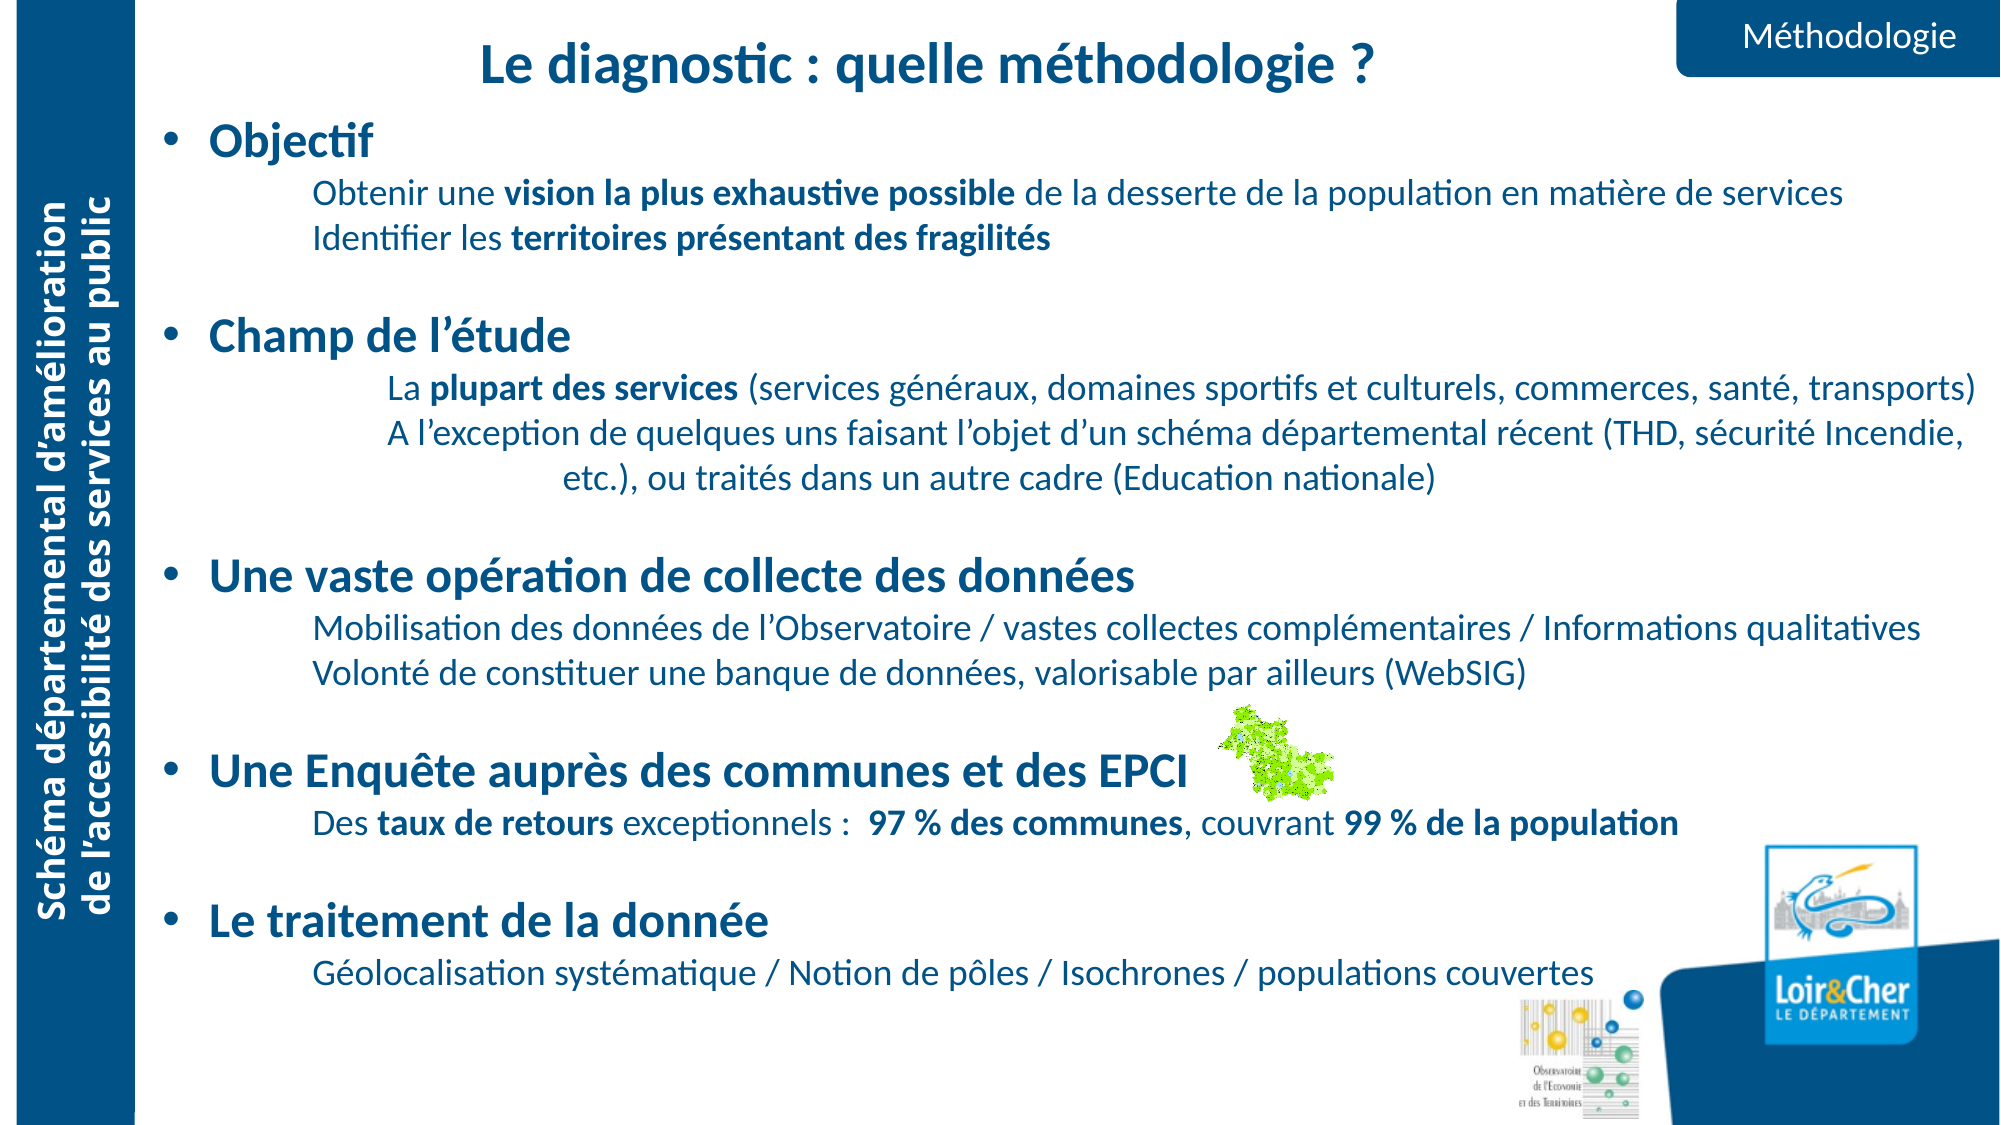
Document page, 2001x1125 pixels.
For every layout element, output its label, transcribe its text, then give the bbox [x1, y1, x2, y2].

text_box Méthodologie [1675, 0, 2000, 79]
text_box Schéma départemental d’amélioration de l’accessibilité des services au public [19, 0, 135, 1113]
text_box [16, 0, 135, 1125]
text_box Le diagnostic : quelle méthodologie ? [135, 18, 1850, 103]
picture [1519, 763, 2000, 1125]
text_box Le diagnostic : quelle méthodologie ? [7, 18, 16, 103]
text_box Objectif Obtenir une vision la plus exhaustive possible de la desserte de la population en matière de services Identifier les territoires présentant des fragilités Champ de l’étude La plupart des services (services généraux, domaines sportifs et culturels, commerces, santé, transports) A l’exception de quelques uns faisant l’objet d’un schéma départemental récent (THD, sécurité Incendie, etc.), ou traités dans un autre cadre (Education nationale) Une vaste opération de collecte des données Mobilisation des données de l’Observatoire / vastes collectes complémentaires / Informations qualitatives Volonté de constituer une banque de données, valorisable par ailleurs (WebSIG) Une Enquête auprès des communes et des EPCI Des taux de retours exceptionnels : 97 % des communes, couvrant 99 % de la population Le traitement de la donnée Géolocalisation systématique / Notion de pôles / Isochrones / populations couvertes [147, 100, 2000, 1046]
picture [1211, 702, 1340, 805]
